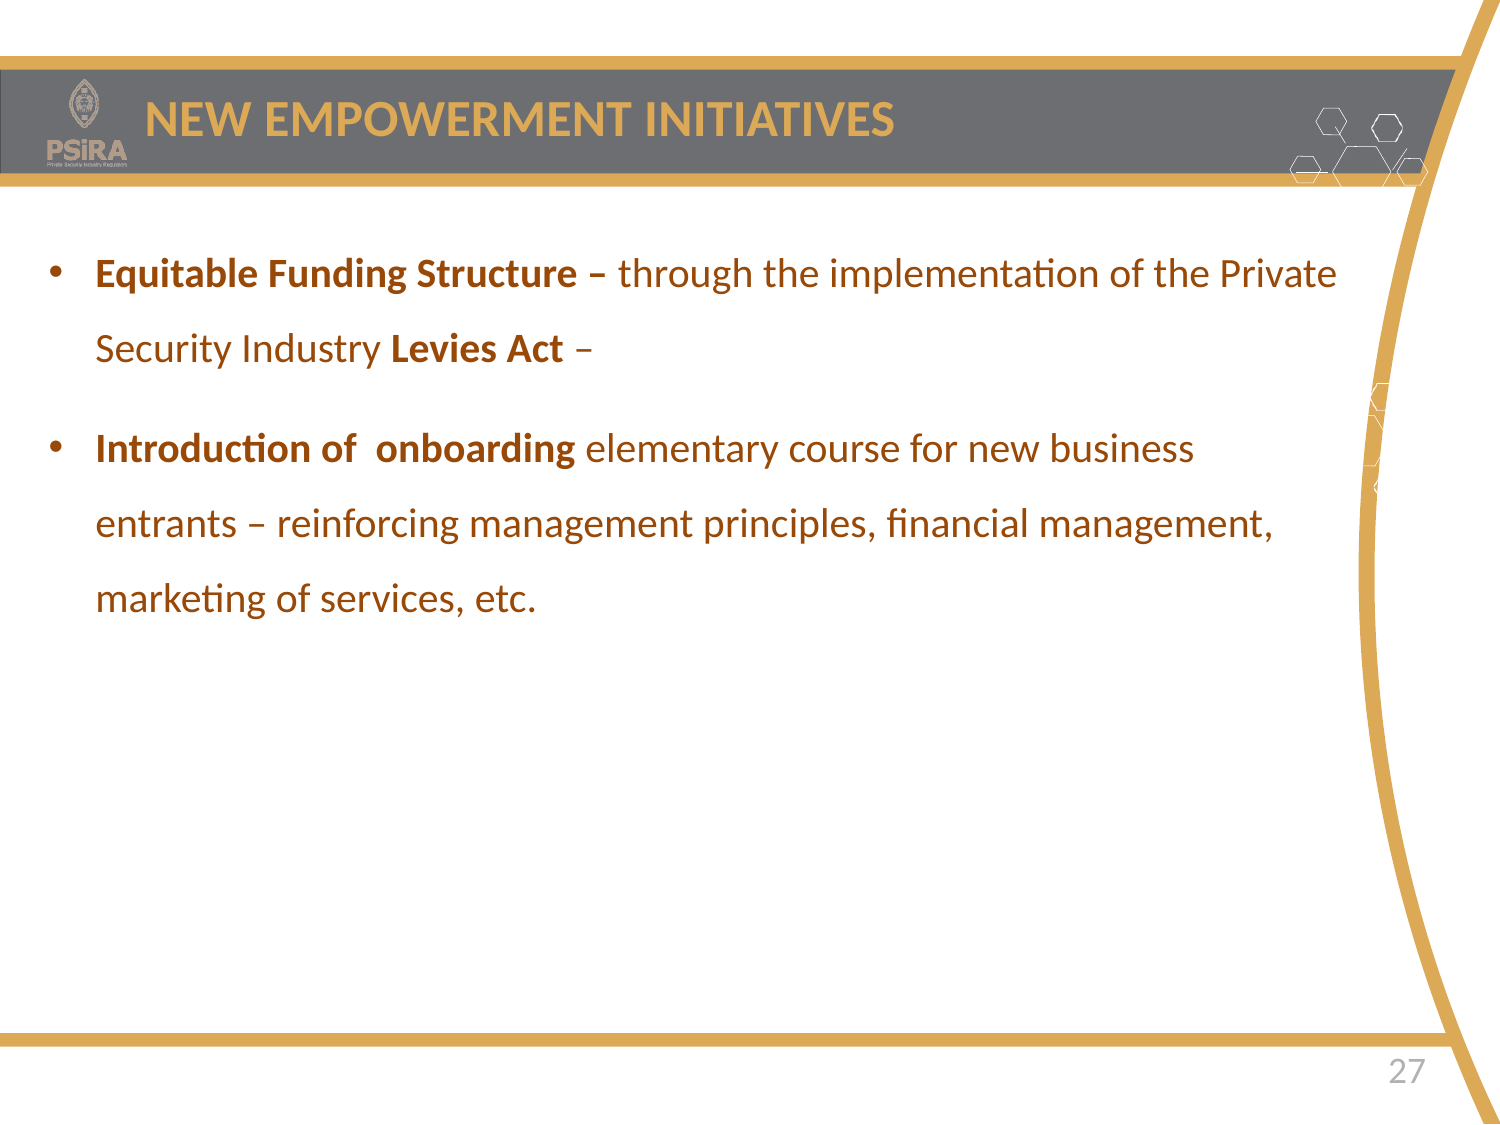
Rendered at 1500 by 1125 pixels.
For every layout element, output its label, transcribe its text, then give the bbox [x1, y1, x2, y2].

slide_number 27 [1080, 1046, 1426, 1103]
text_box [1287, 376, 1427, 502]
footer Safer Homes • Safer Businesses • Safer Communities [406, 972, 873, 1125]
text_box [1289, 107, 1429, 233]
picture [69, 79, 99, 128]
text_box NEW EMPOWERMENT INITIATIVES [142, 81, 1372, 147]
text_box Equitable Funding Structure – through the implementation of the Private Security Industry Levies Act – Introduction of onboarding elementary course for new business entrants – reinforcing management principles, financial management, marketing of services, etc. [33, 213, 1356, 929]
picture [47, 139, 127, 167]
